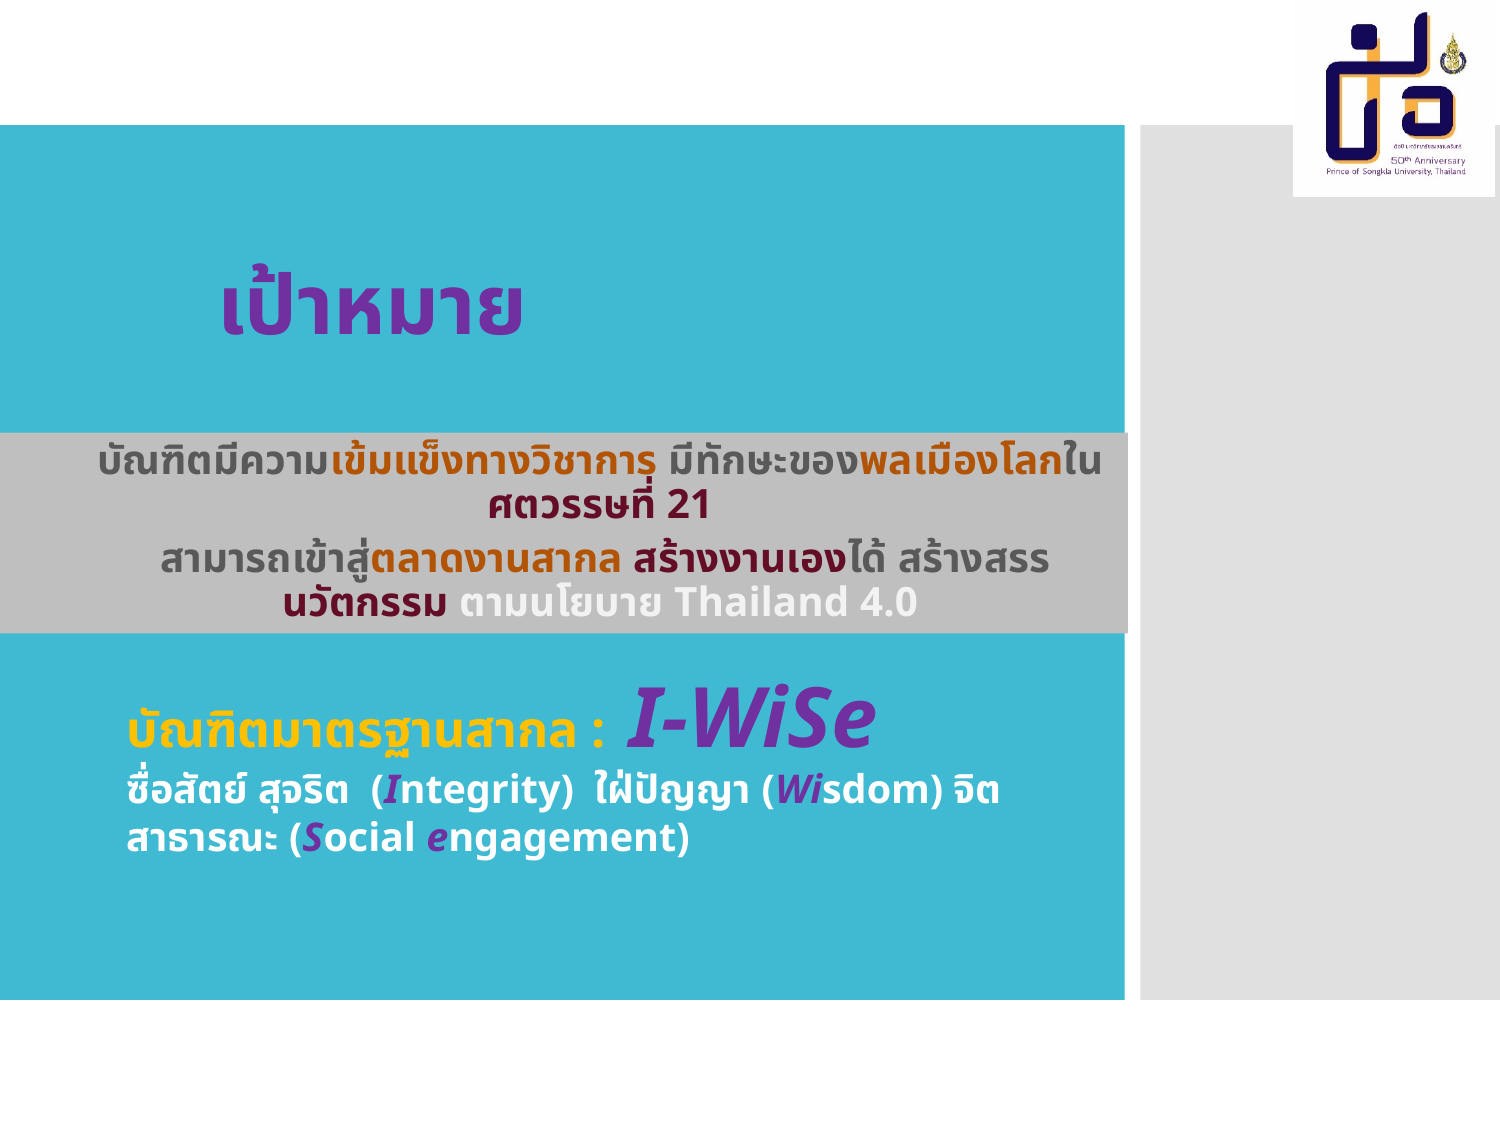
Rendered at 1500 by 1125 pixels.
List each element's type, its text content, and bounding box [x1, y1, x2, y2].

picture [1293, 0, 1495, 197]
text_box บัณฑิตมาตรฐานสากล : I-WiSe ซื่อสัตย์ สุจริต (Integrity) ใฝ่ปัญญา (Wisdom) จิตสาธารณะ (Social engagement) [112, 656, 1058, 1067]
text_box เป้าหมาย [202, 243, 543, 359]
subtitle บัณฑิตมีความเข้มแข็งทางวิชาการ มีทักษะของพลเมืองโลกในศตวรรษที่ 21 สามารถเข้าสู่ตลาดงานสากล สร้างงานเองได้ สร้างสรรนวัตกรรม ตามนโยบาย Thailand 4.0 [0, 432, 1128, 634]
